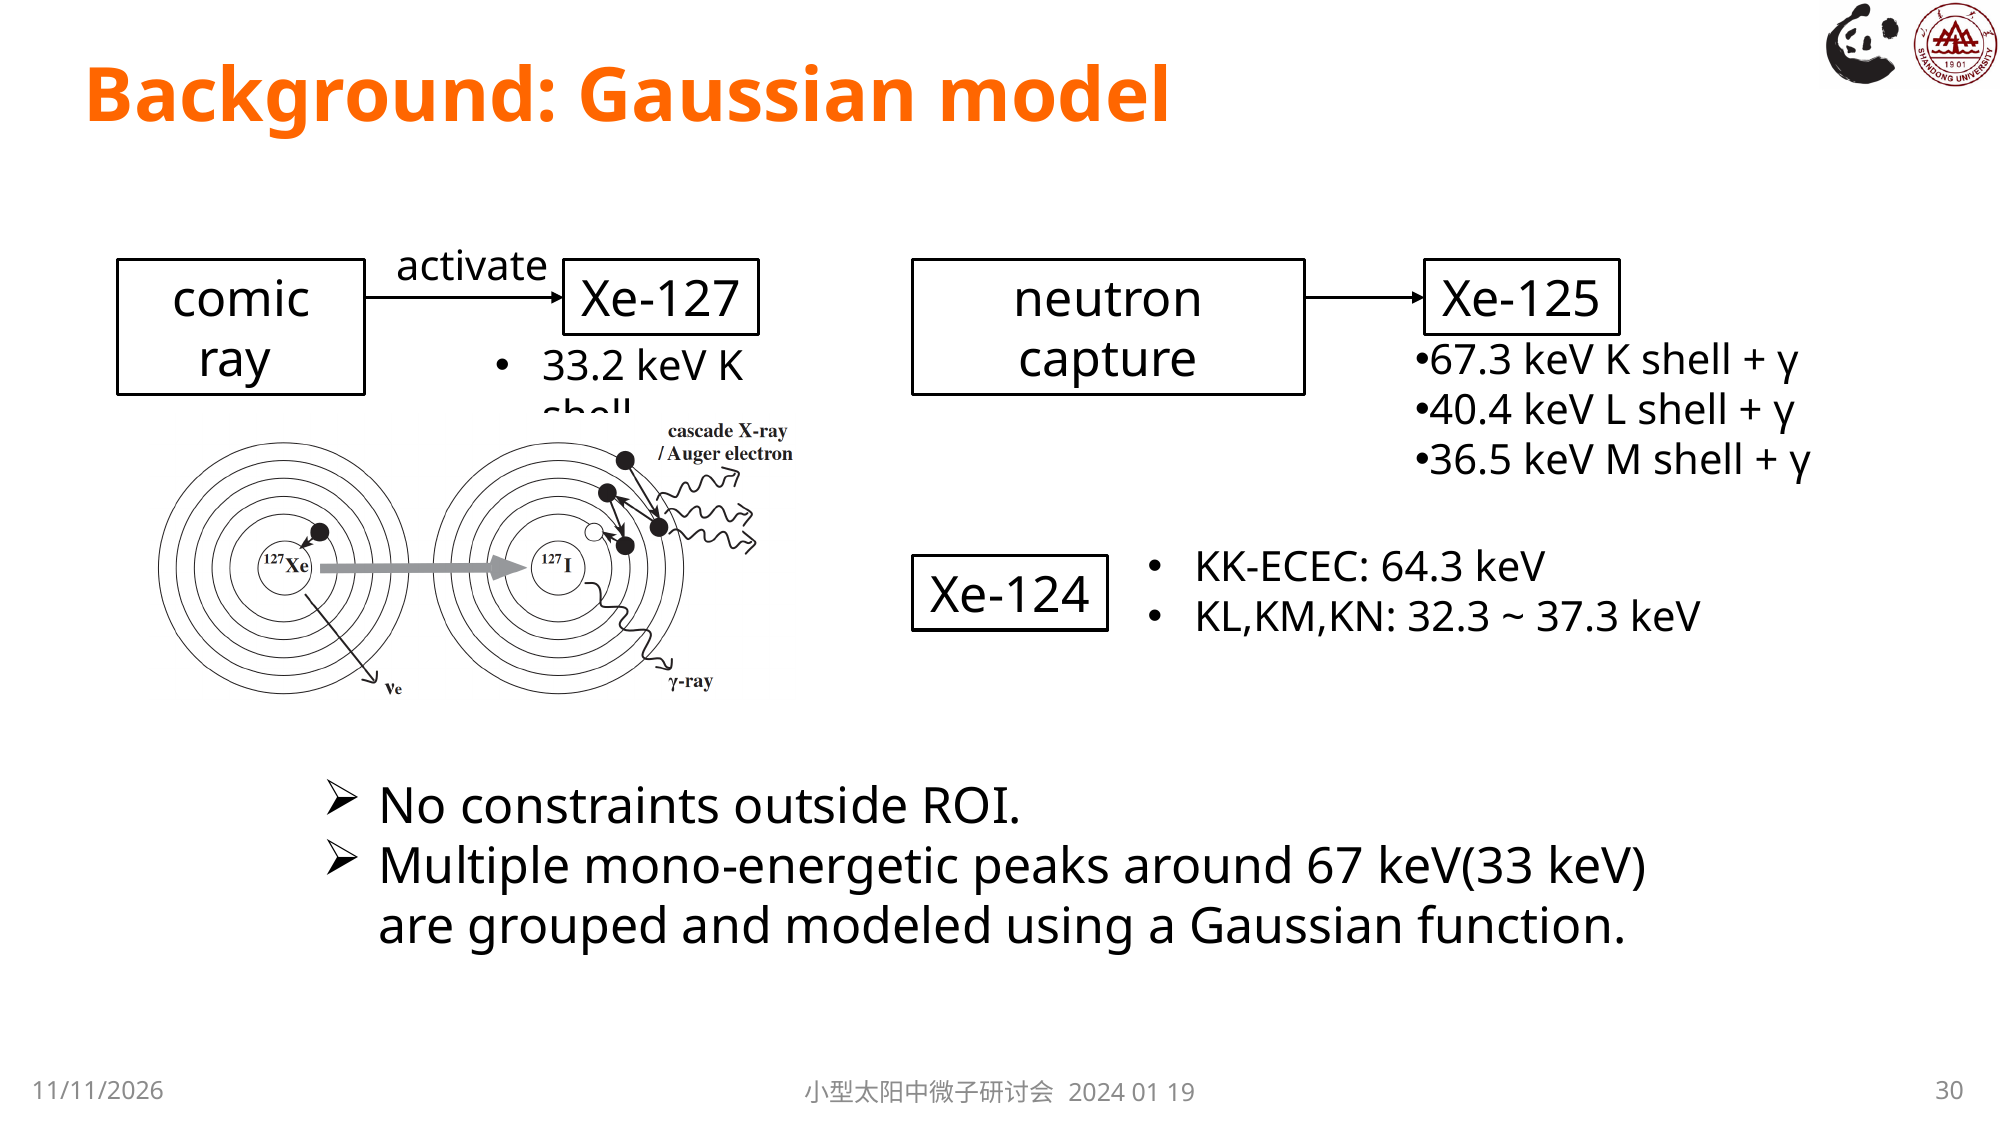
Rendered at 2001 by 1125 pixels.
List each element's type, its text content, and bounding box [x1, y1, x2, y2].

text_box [912, 259, 1907, 493]
picture [1819, 0, 2000, 89]
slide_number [16, 1061, 467, 1122]
text_box No constraints outside ROI. Multiple mono-energetic peaks around 67 keV(33 keV) are grouped and modeled using a Gaussian function. [307, 765, 1693, 961]
footer 小型太阳中微子研讨会 2024 01 19 [662, 1061, 1338, 1122]
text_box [117, 231, 842, 398]
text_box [912, 532, 1780, 649]
title Background: Gaussian model [66, 37, 1934, 156]
slide_number 30 [1528, 1061, 1979, 1122]
picture [148, 413, 796, 701]
